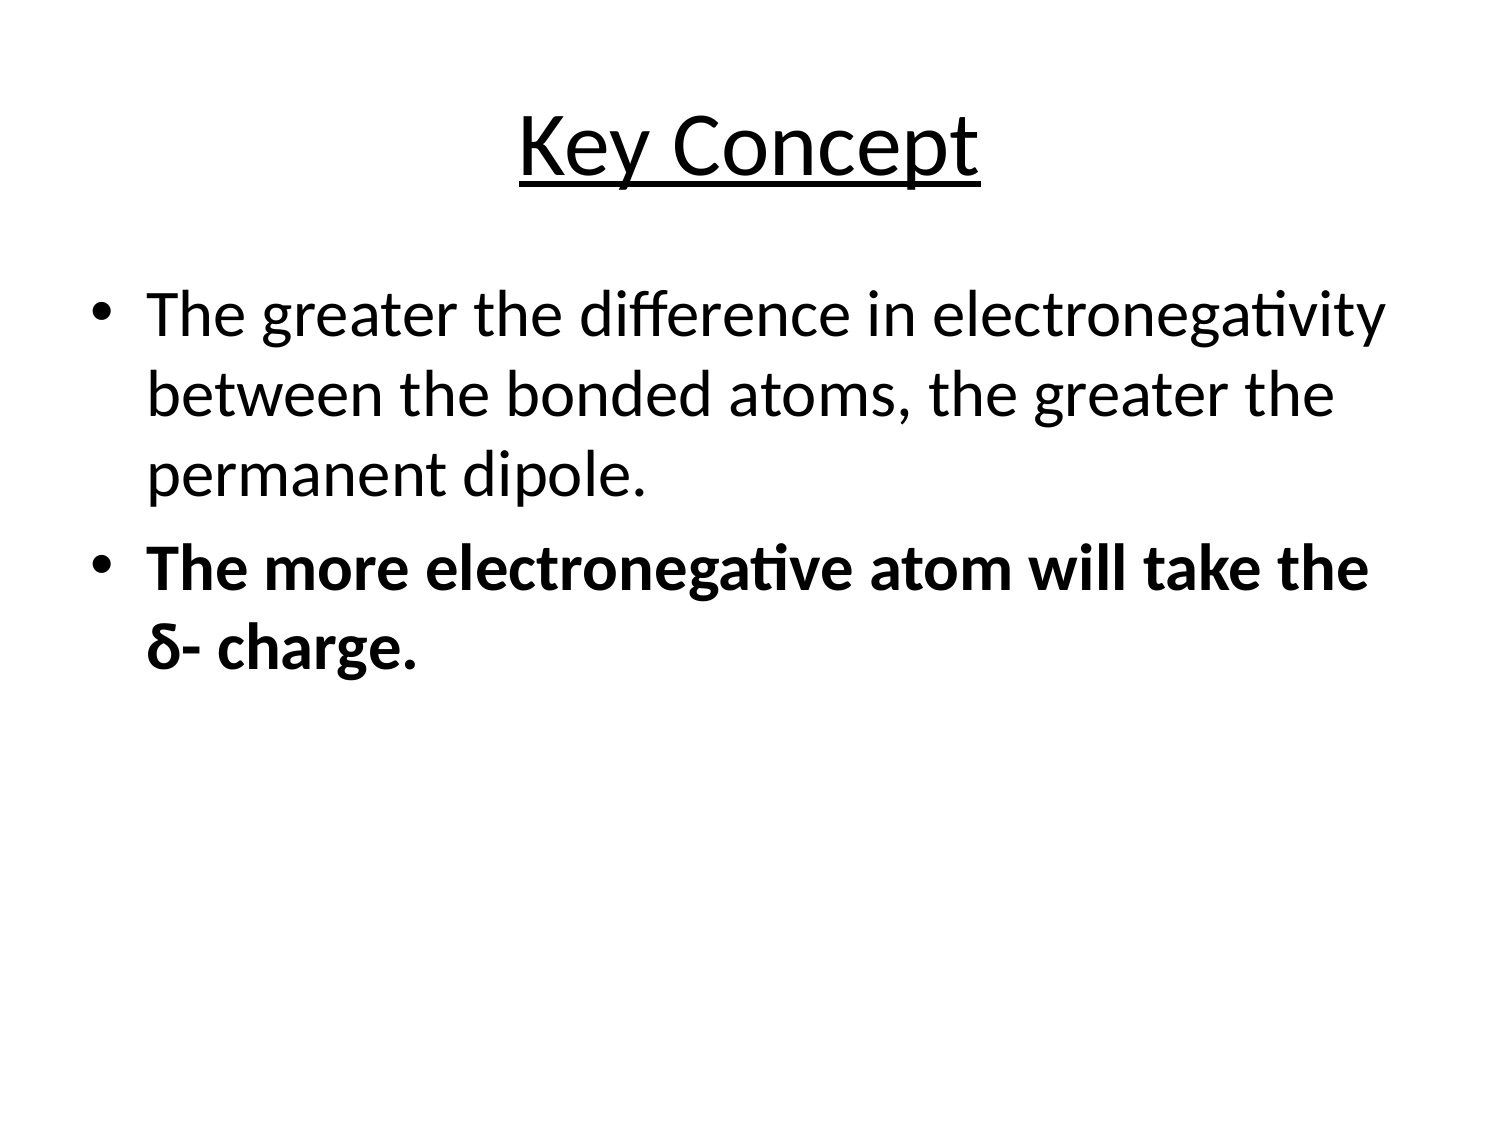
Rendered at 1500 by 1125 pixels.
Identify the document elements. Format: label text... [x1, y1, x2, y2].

title Key Concept [75, 45, 1425, 233]
list The greater the difference in electronegativity between the bonded atoms, the greater the permanent dipole. The more electronegative atom will take the δ- charge. [75, 262, 1425, 1005]
